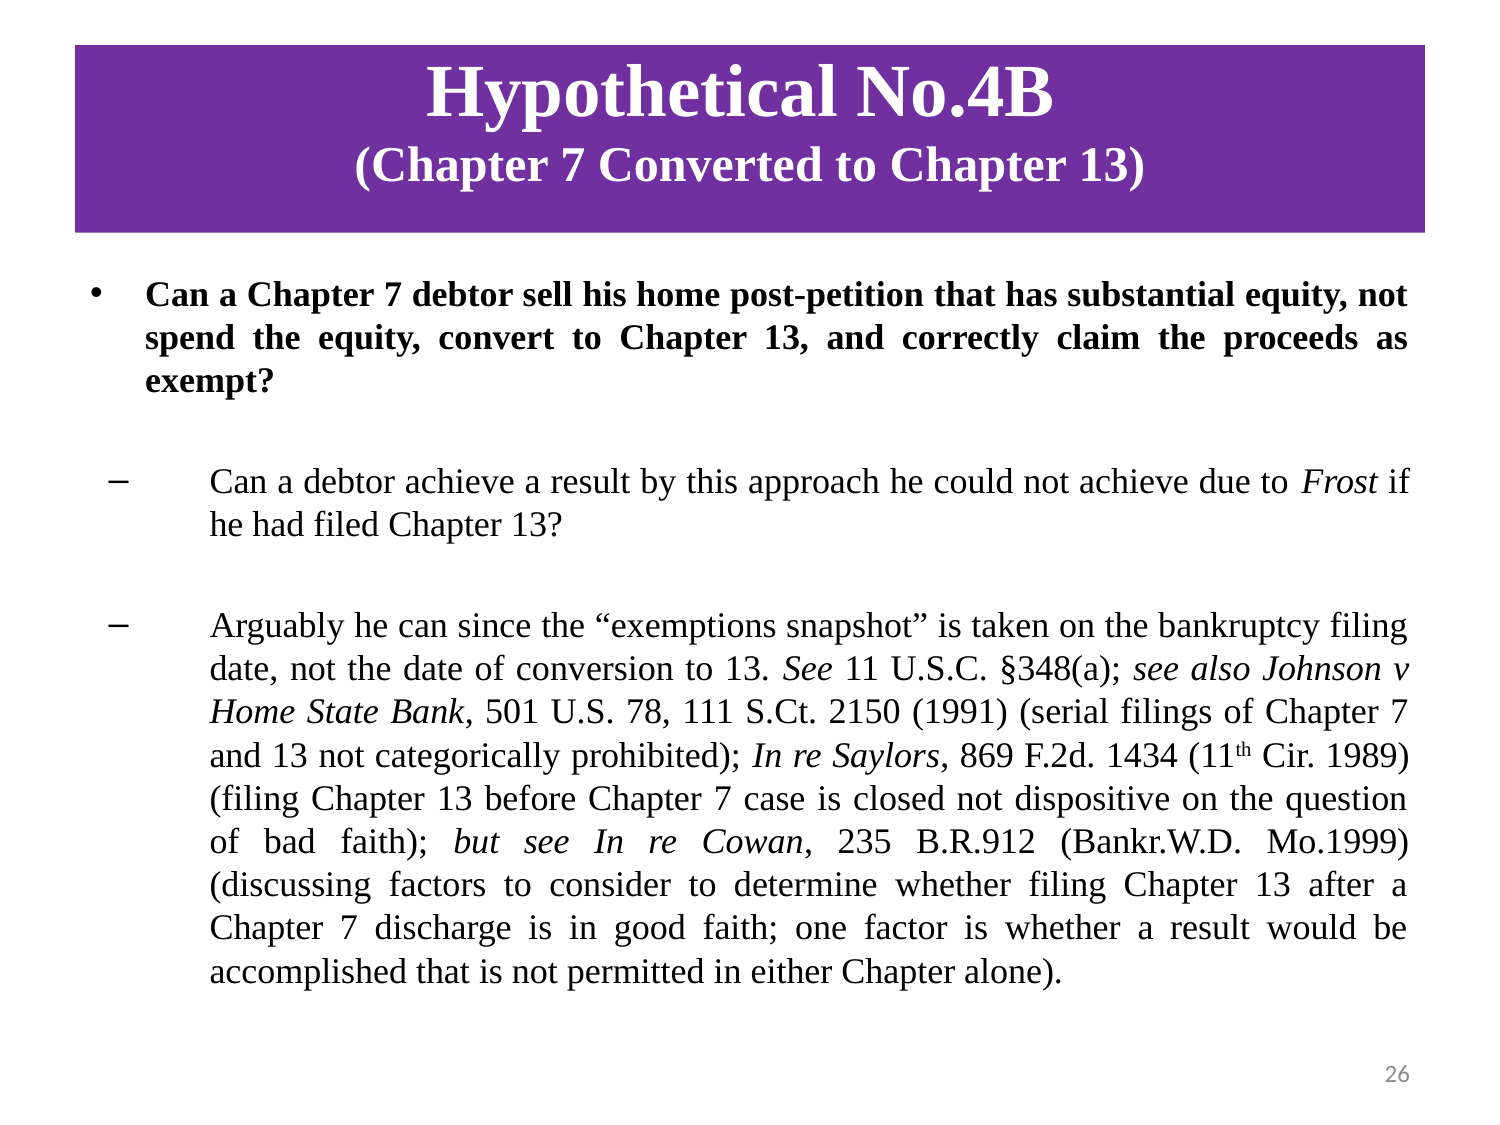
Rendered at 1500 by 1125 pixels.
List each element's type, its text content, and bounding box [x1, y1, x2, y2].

slide_number 26 [1074, 1042, 1425, 1103]
list Can a Chapter 7 debtor sell his home post-petition that has substantial equity, not spend the equity, convert to Chapter 13, and correctly claim the proceeds as exempt? Can a debtor achieve a result by this approach he could not achieve due to Frost if he had filed Chapter 13? Arguably he can since the “exemptions snapshot” is taken on the bankruptcy filing date, not the date of conversion to 13. See 11 U.S.C. §348(a); see also Johnson v Home State Bank, 501 U.S. 78, 111 S.Ct. 2150 (1991) (serial filings of Chapter 7 and 13 not categorically prohibited); In re Saylors, 869 F.2d. 1434 (11th Cir. 1989) (filing Chapter 13 before Chapter 7 case is closed not dispositive on the question of bad faith); but see In re Cowan, 235 B.R.912 (Bankr.W.D. Mo.1999) (discussing factors to consider to determine whether filing Chapter 13 after a Chapter 7 discharge is in good faith; one factor is whether a result would be accomplished that is not permitted in either Chapter alone). [75, 262, 1425, 1005]
title Hypothetical No.4B (Chapter 7 Converted to Chapter 13) [75, 45, 1425, 233]
